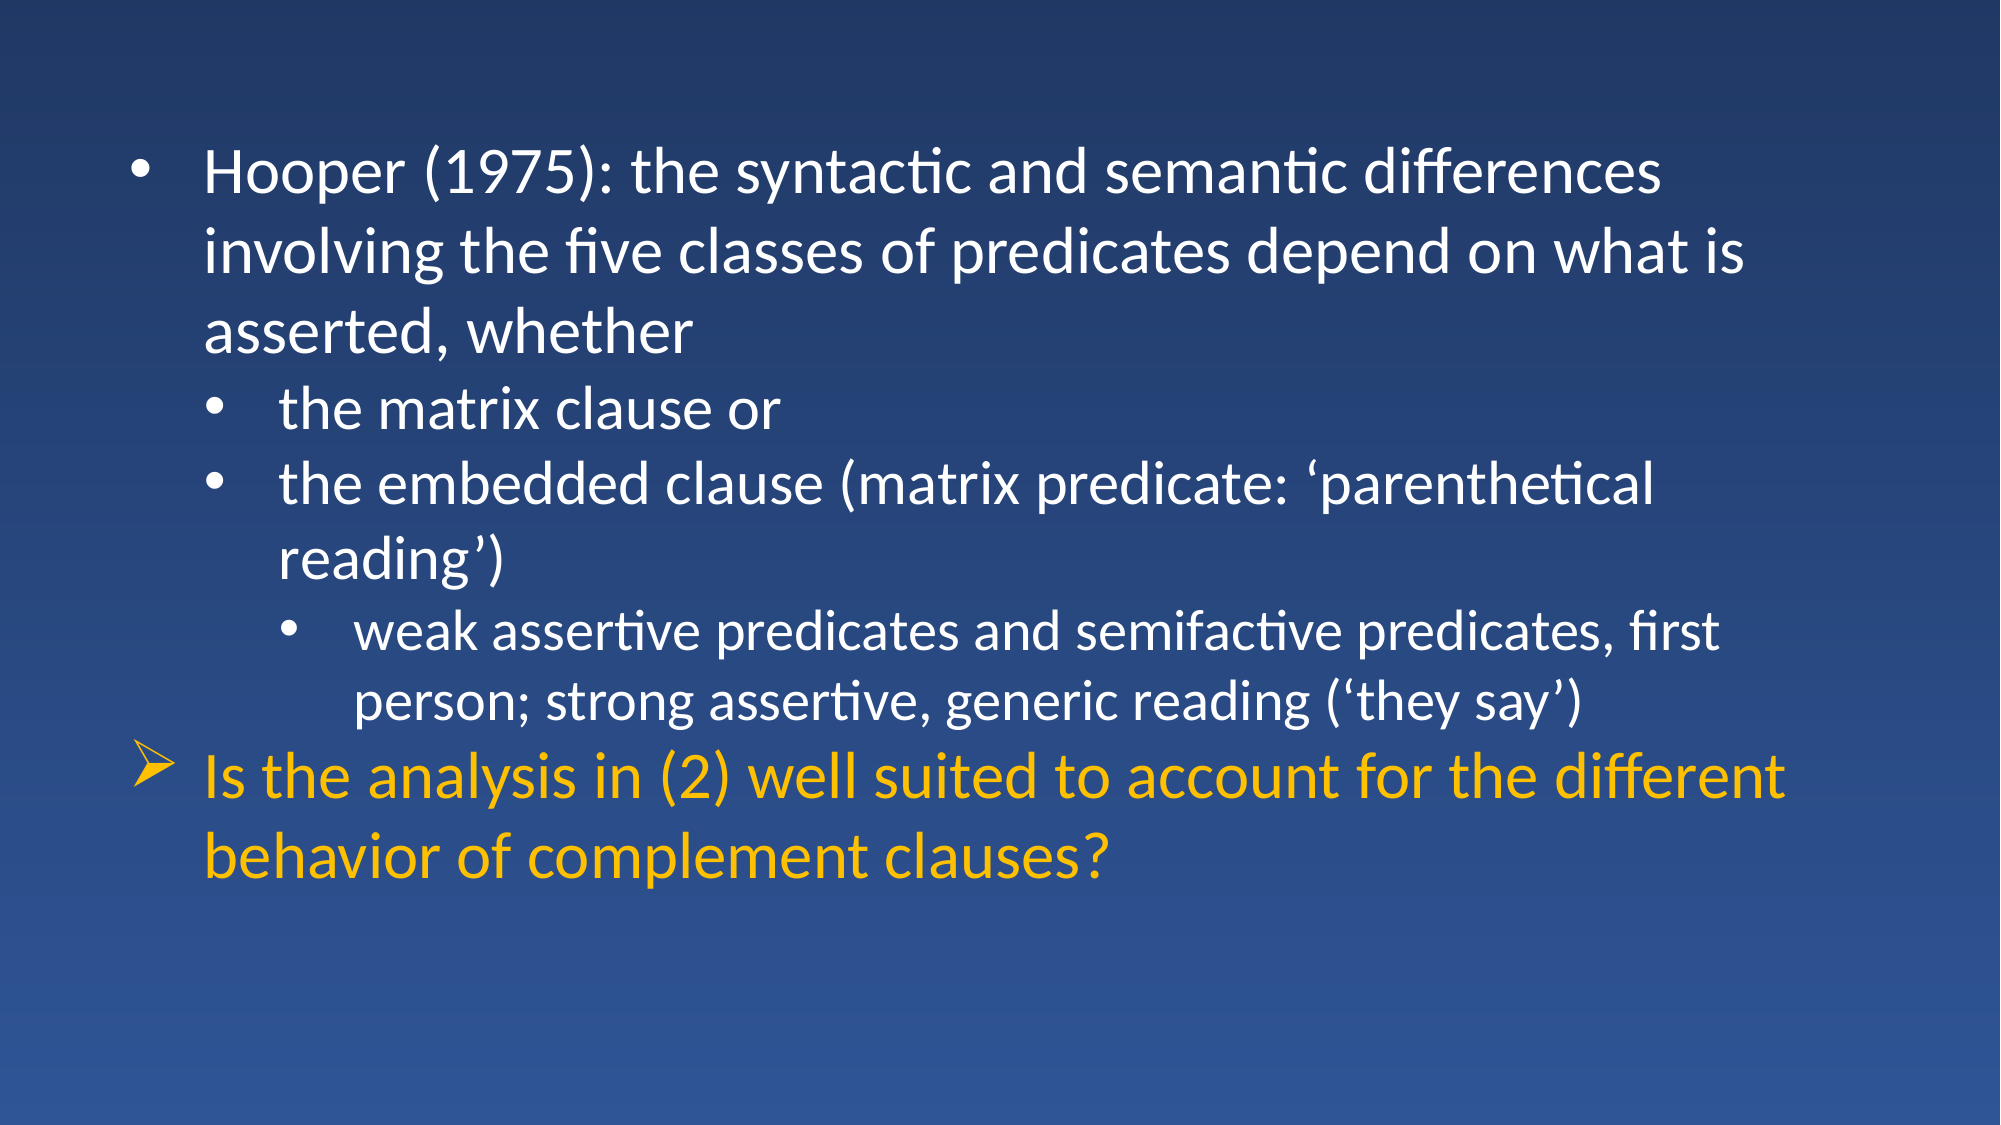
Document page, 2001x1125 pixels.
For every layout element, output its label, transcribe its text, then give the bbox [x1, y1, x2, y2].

text_box Hooper (1975): the syntactic and semantic differences involving the five classes of predicates depend on what is asserted, whether the matrix clause or the embedded clause (matrix predicate: ‘parenthetical reading’) weak assertive predicates and semifactive predicates, first person; strong assertive, generic reading (‘they say’) Is the analysis in (2) well suited to account for the different behavior of complement clauses? [114, 119, 1886, 1006]
